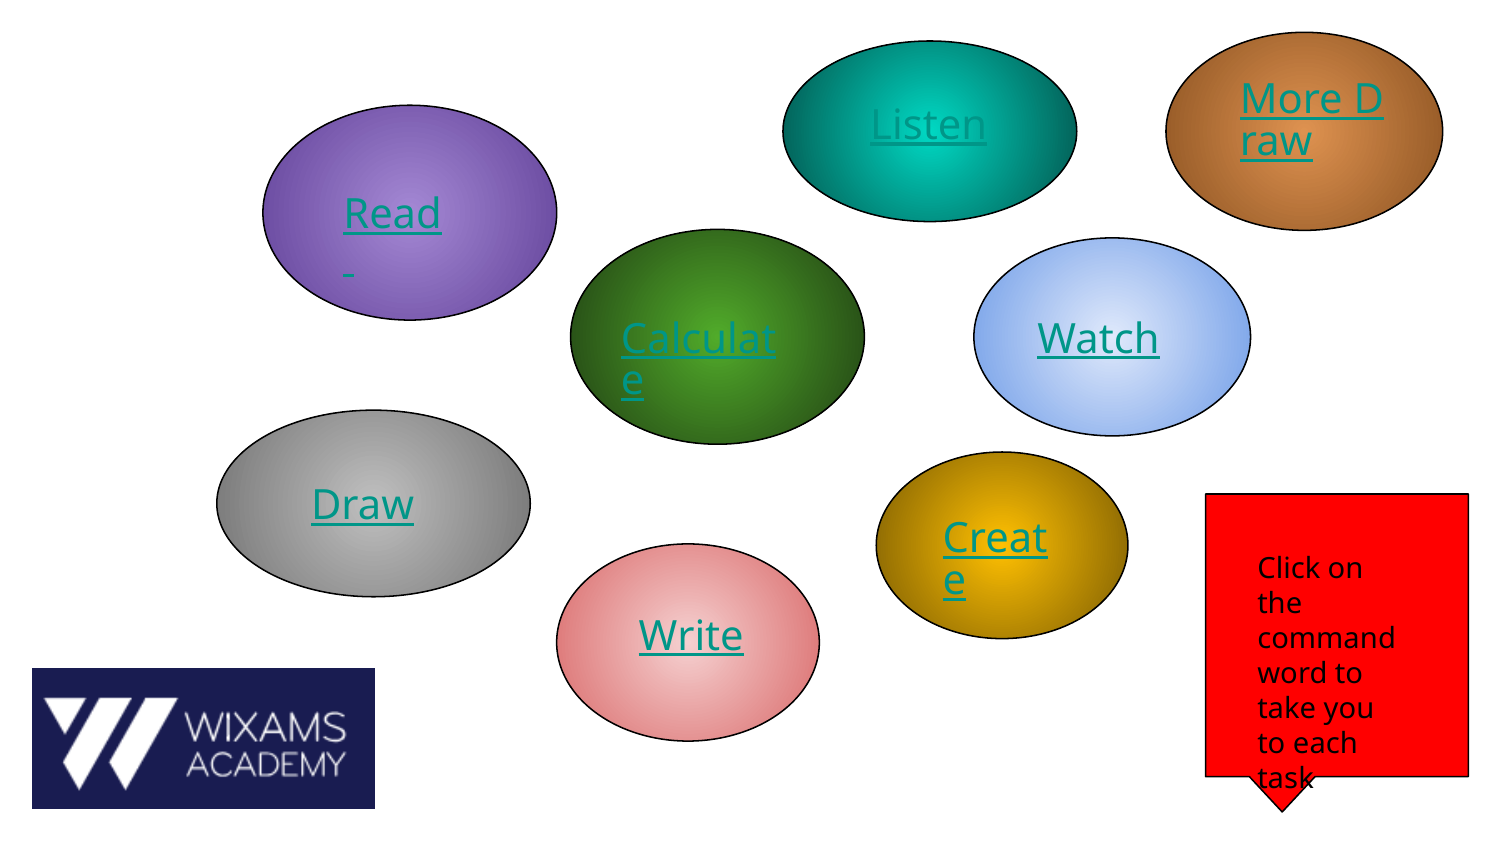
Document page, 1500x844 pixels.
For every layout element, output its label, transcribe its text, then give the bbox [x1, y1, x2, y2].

text_box [262, 105, 557, 321]
text_box Create [927, 496, 1077, 584]
text_box [876, 452, 1128, 639]
text_box Watch [1022, 296, 1202, 384]
text_box [570, 229, 865, 445]
text_box Click on the command word to take you to each task [1242, 534, 1422, 810]
picture [31, 668, 375, 809]
text_box [556, 543, 820, 742]
text_box Read [328, 172, 461, 260]
text_box Write [623, 593, 773, 681]
text_box [1205, 493, 1469, 777]
text_box [973, 237, 1251, 436]
text_box More Draw [1224, 57, 1405, 145]
text_box Draw [296, 463, 476, 551]
text_box Calculate [605, 296, 808, 384]
text_box [216, 410, 531, 597]
text_box Listen [855, 82, 1005, 170]
text_box [782, 40, 1077, 222]
text_box [1165, 32, 1443, 231]
